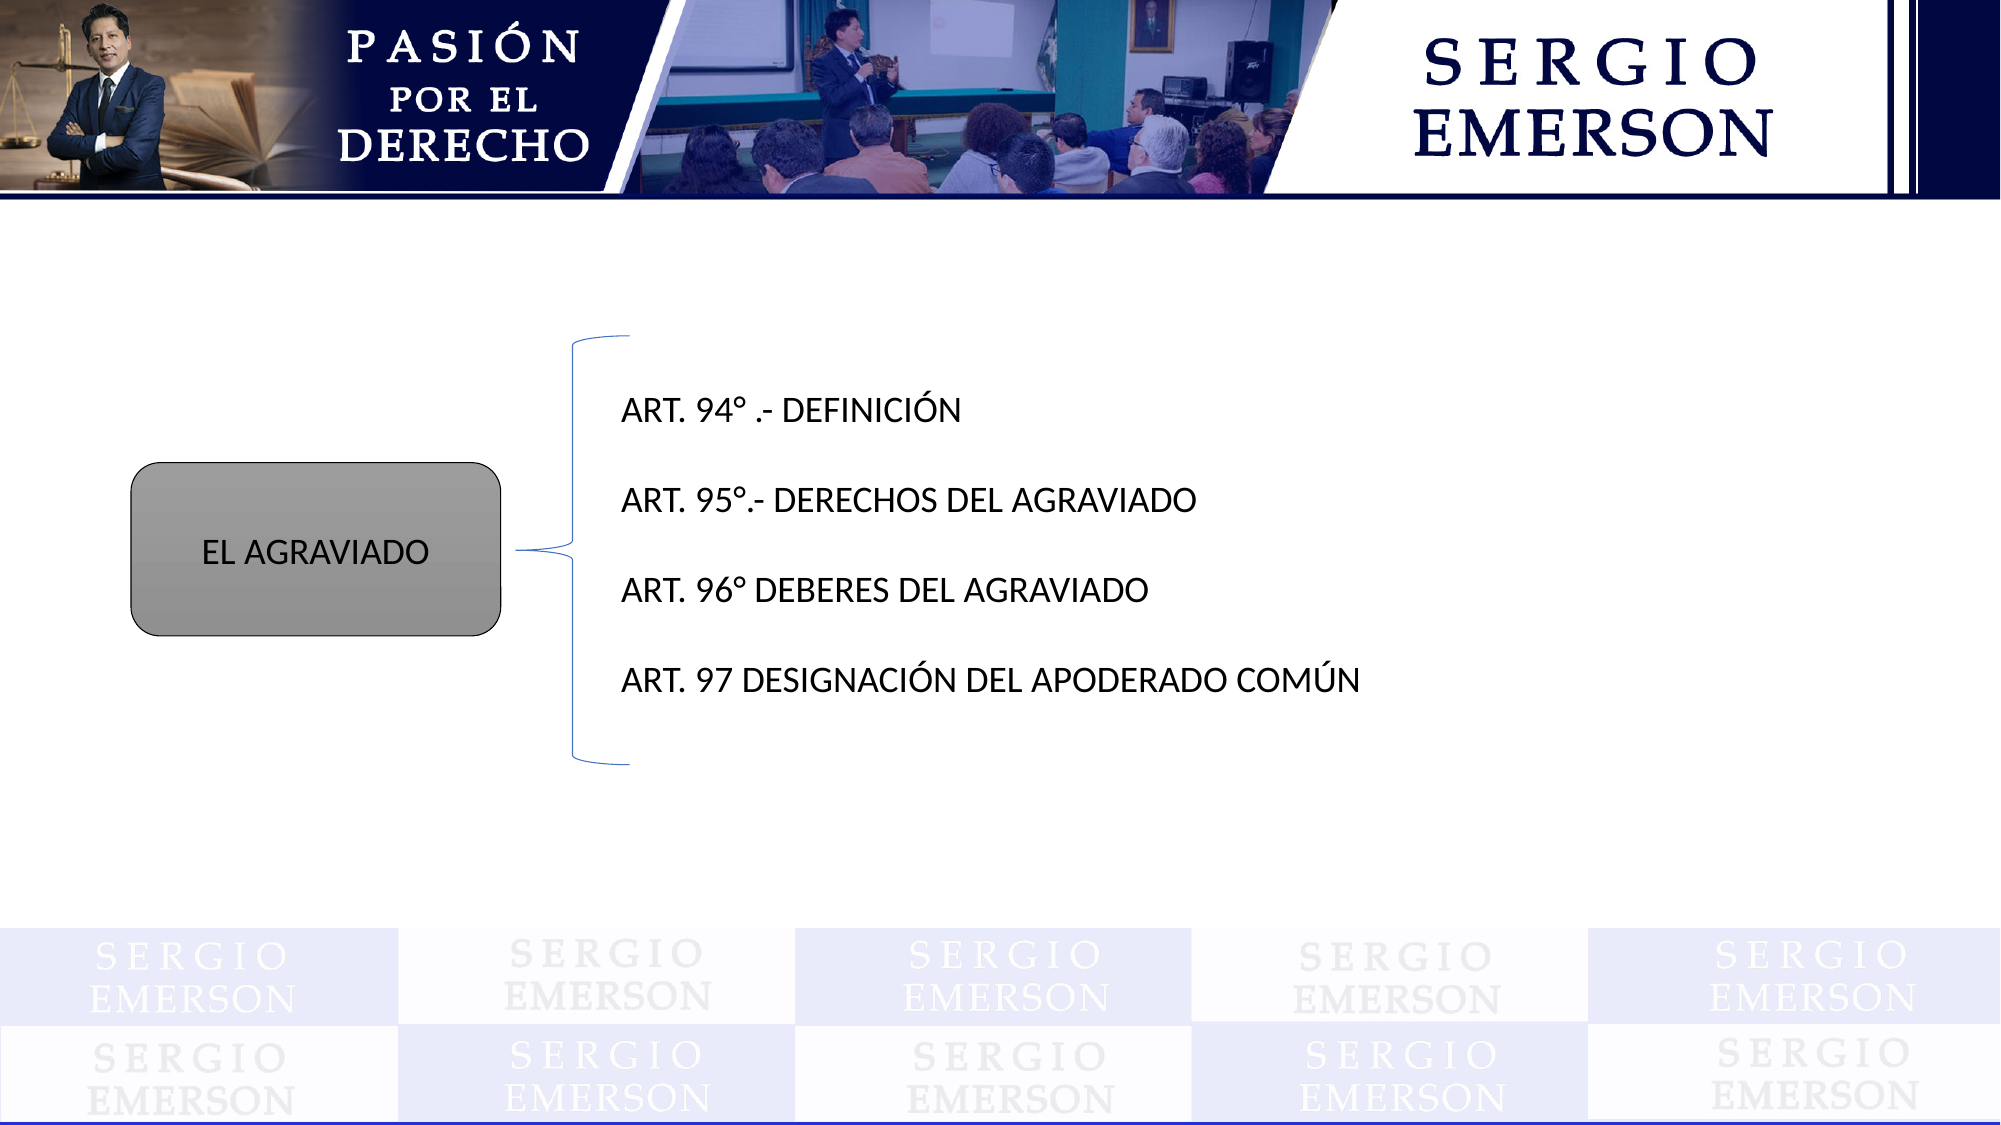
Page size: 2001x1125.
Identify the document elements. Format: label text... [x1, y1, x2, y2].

picture [0, 0, 2001, 1125]
text_box ART. 94° .- DEFINICIÓN ART. 95°.- DERECHOS DEL AGRAVIADO ART. 96° DEBERES DEL AGRAVIADO ART. 97 DESIGNACIÓN DEL APODERADO COMÚN [606, 378, 1727, 708]
text_box [515, 335, 630, 766]
text_box EL AGRAVIADO [130, 462, 502, 637]
